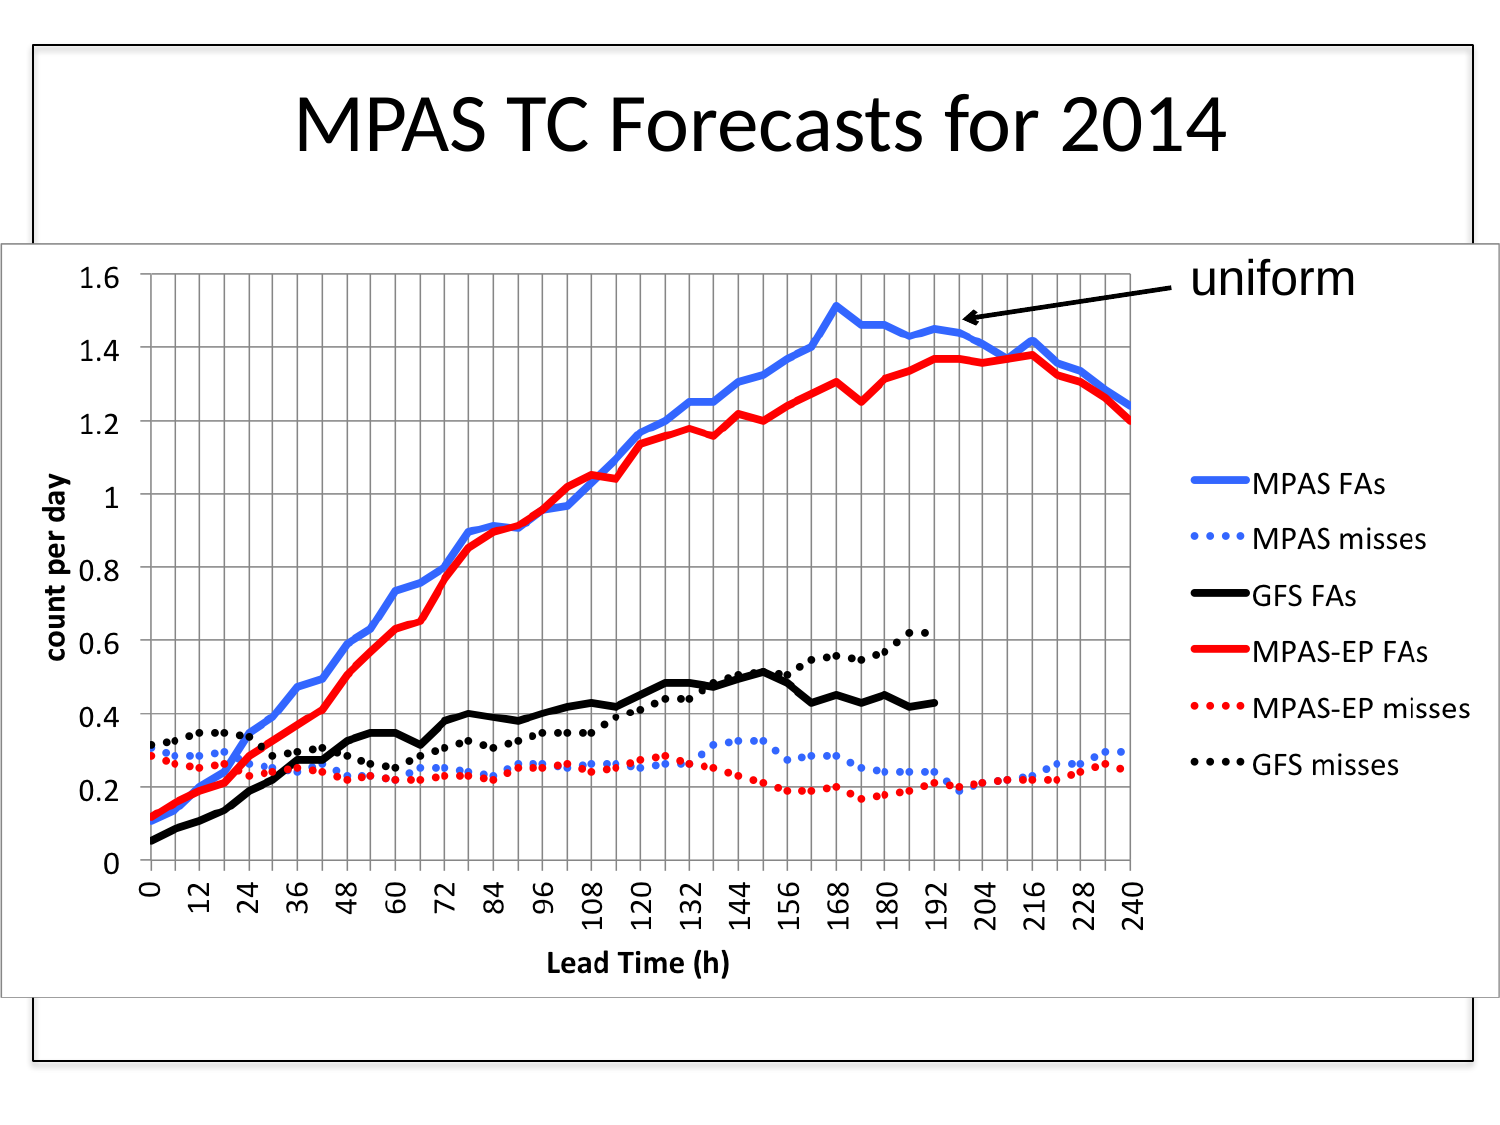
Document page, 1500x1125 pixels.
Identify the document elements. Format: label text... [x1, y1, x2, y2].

text_box MPAS TC Forecasts for 2014 [45, 2, 1459, 233]
picture [0, 243, 1500, 999]
text_box uniform [1175, 238, 1397, 242]
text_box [962, 287, 1172, 320]
